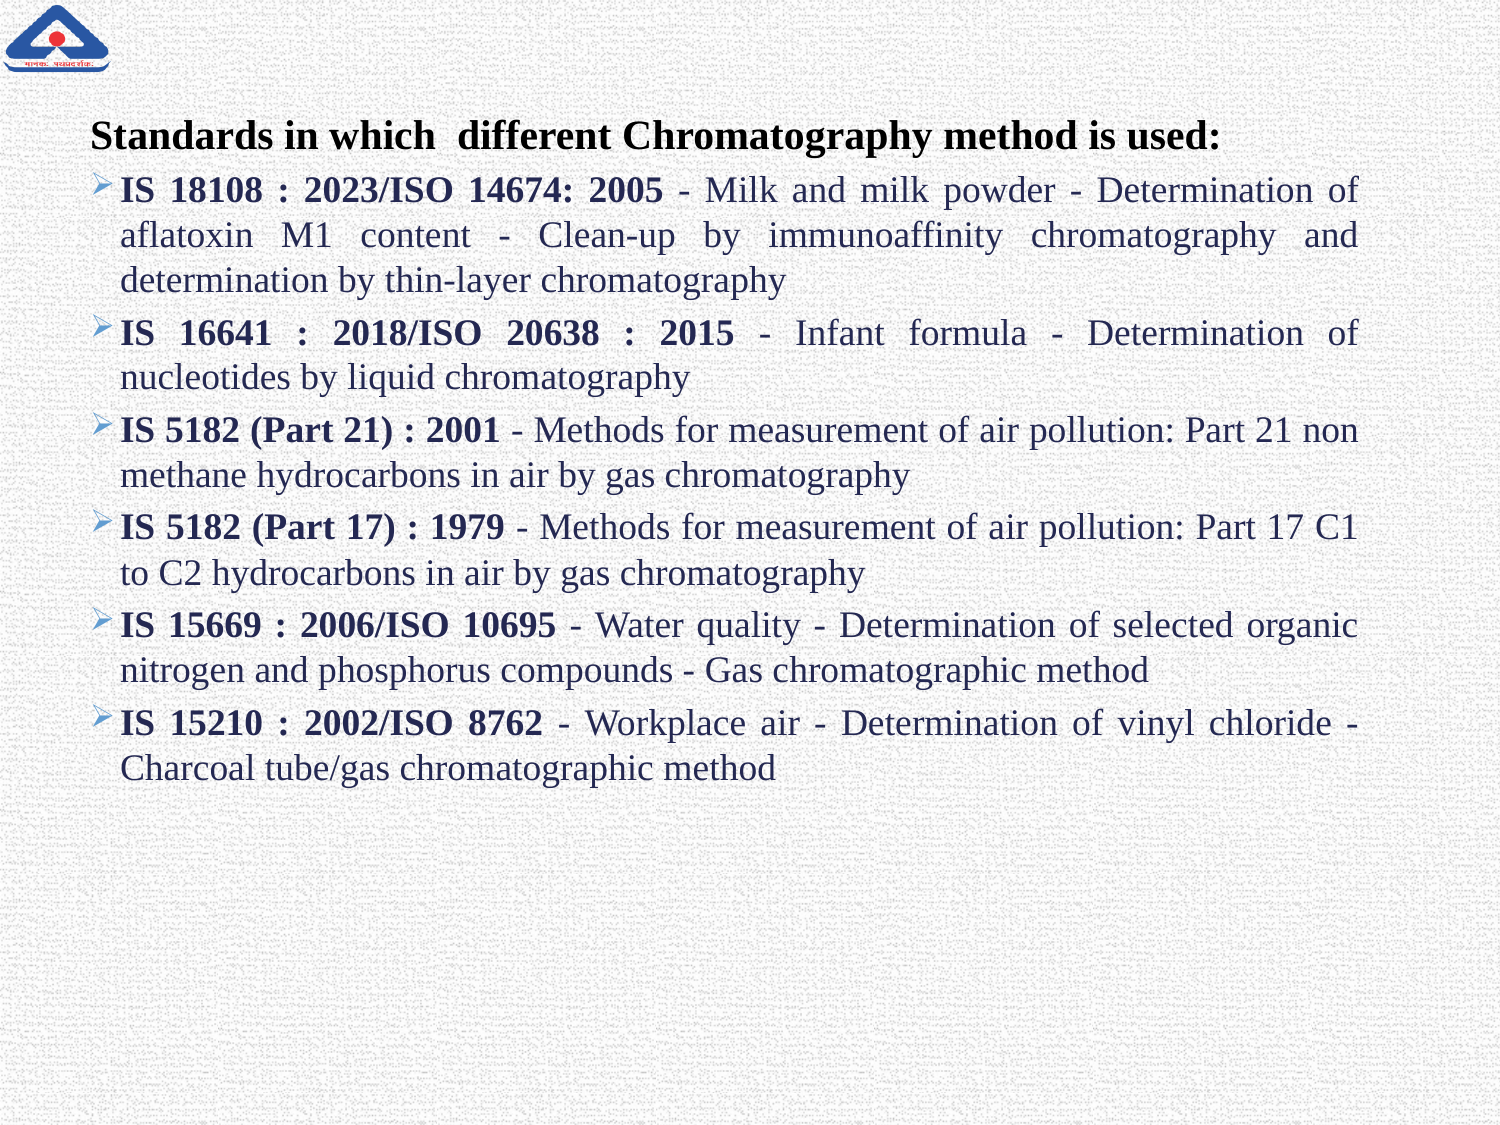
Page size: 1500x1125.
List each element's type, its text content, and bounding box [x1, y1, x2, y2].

list Standards in which different Chromatography method is used: IS 18108 : 2023/ISO 14674: 2005 - Milk and milk powder - Determination of aflatoxin M1 content - Clean-up by immunoaffinity chromatography and determination by thin-layer chromatography IS 16641 : 2018/ISO 20638 : 2015 - Infant formula - Determination of nucleotides by liquid chromatography IS 5182 (Part 21) : 2001 - Methods for measurement of air pollution: Part 21 non methane hydrocarbons in air by gas chromatography IS 5182 (Part 17) : 1979 - Methods for measurement of air pollution: Part 17 C1 to C2 hydrocarbons in air by gas chromatography IS 15669 : 2006/ISO 10695 - Water quality - Determination of selected organic nitrogen and phosphorus compounds - Gas chromatographic method IS 15210 : 2002/ISO 8762 - Workplace air - Determination of vinyl chloride - Charcoal tube/gas chromatographic method [75, 99, 1375, 863]
picture [0, 1, 113, 75]
